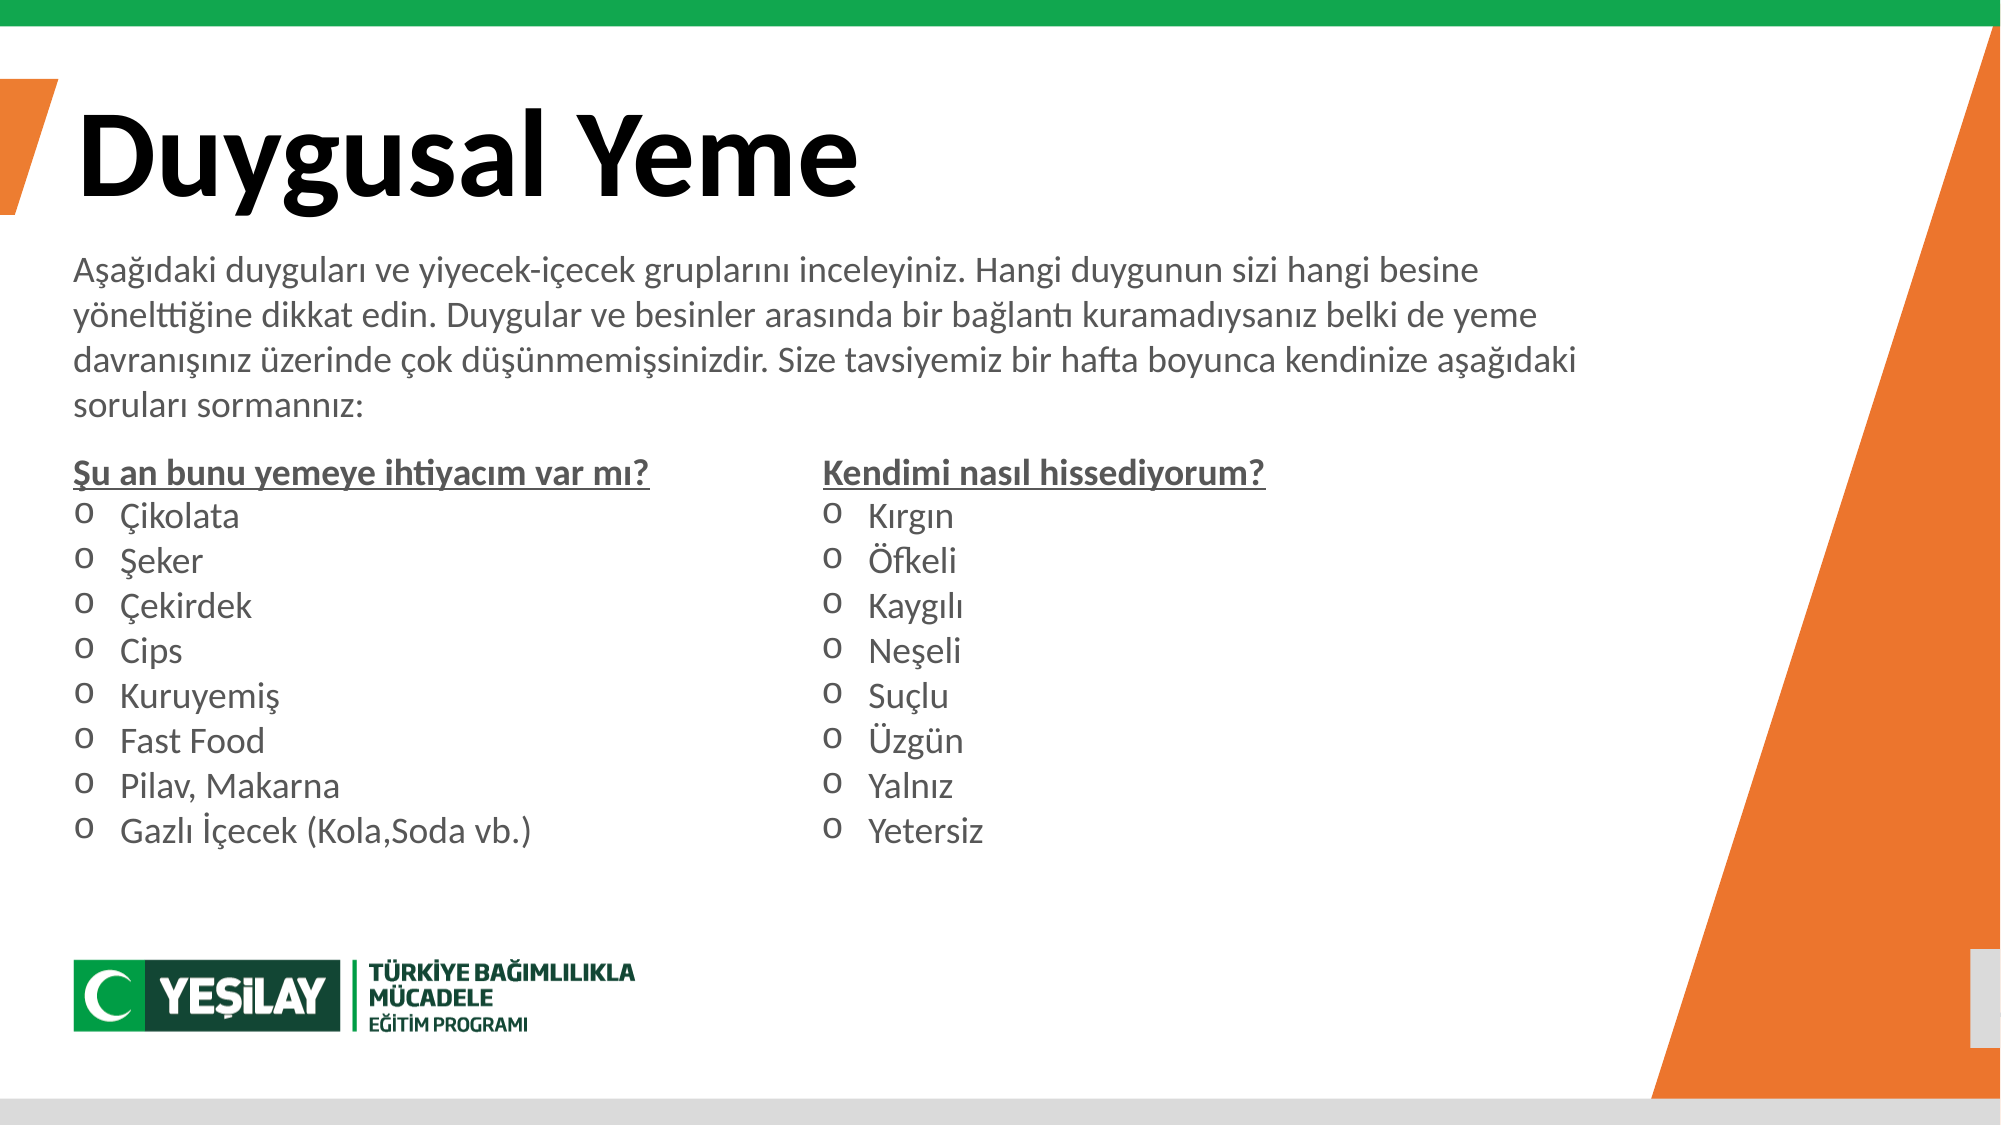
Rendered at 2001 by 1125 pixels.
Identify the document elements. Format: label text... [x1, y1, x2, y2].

text_box Duygusal Yeme [62, 63, 876, 229]
text_box [0, 78, 59, 215]
picture [67, 949, 643, 1048]
text_box Kırgın Öfkeli Kaygılı Neşeli Suçlu Üzgün Yalnız Yetersiz [806, 500, 1494, 859]
text_box Çikolata Şeker Çekirdek Cips Kuruyemiş Fast Food Pilav, Makarna Gazlı İçecek (Kola,Soda vb.) [58, 500, 806, 859]
text_box Aşağıdaki duyguları ve yiyecek-içecek gruplarını inceleyiniz. Hangi duygunun sizi hangi besine yönelttiğine dikkat edin. Duygular ve besinler arasında bir bağlantı kuramadıysanız belki de yeme davranışınız üzerinde çok düşünmemişsinizdir. Size tavsiyemiz bir hafta boyunca kendinize aşağıdaki soruları sormannız: Şu an bunu yemeye ihtiyacım var mı? Kendimi nasıl hissediyorum? [58, 237, 1629, 500]
